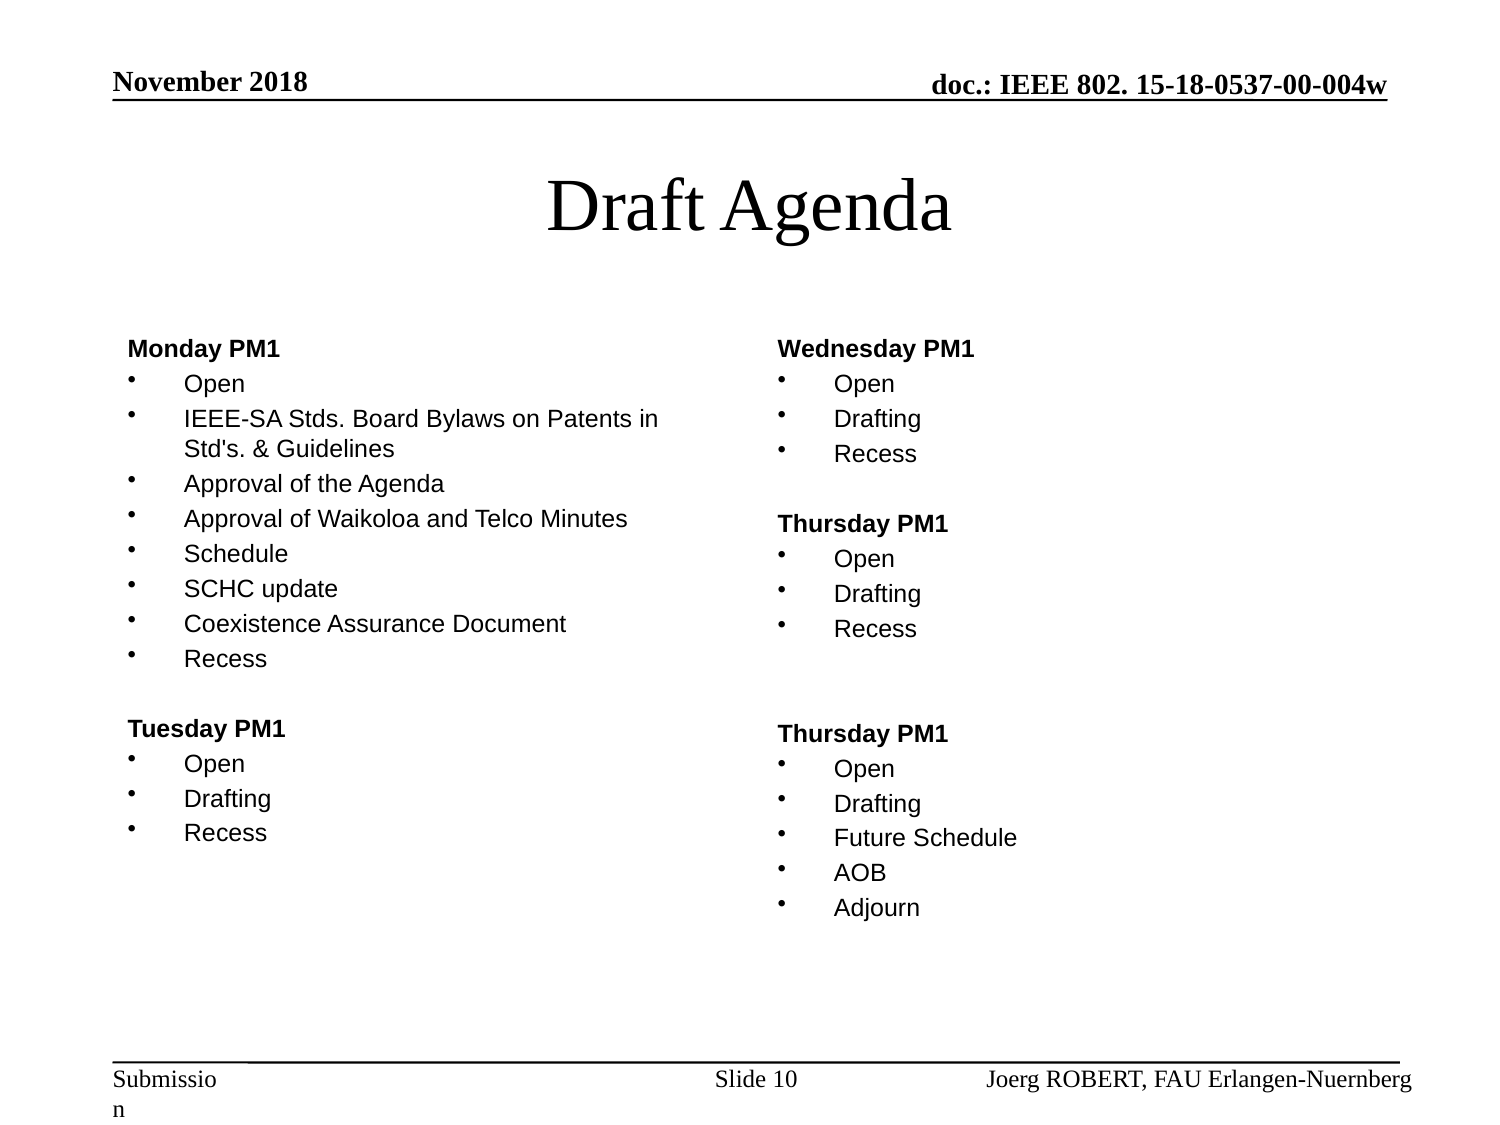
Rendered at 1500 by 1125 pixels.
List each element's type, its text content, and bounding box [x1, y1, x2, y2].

slide_number Slide 10 [712, 1062, 800, 1093]
footer Joerg ROBERT, FAU Erlangen-Nuernberg [900, 1062, 1413, 1093]
title Draft Agenda [112, 112, 1388, 288]
list Wednesday PM1 Open Drafting Recess Thursday PM1 Open Drafting Recess Thursday PM1 Open Drafting Future Schedule AOB Adjourn [762, 324, 1388, 1000]
list Monday PM1 Open IEEE-SA Stds. Board Bylaws on Patents in Std's. & Guidelines Approval of the Agenda Approval of Waikoloa and Telco Minutes Schedule SCHC update Coexistence Assurance Document Recess Tuesday PM1 Open Drafting Recess [112, 324, 738, 1000]
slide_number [112, 62, 375, 98]
